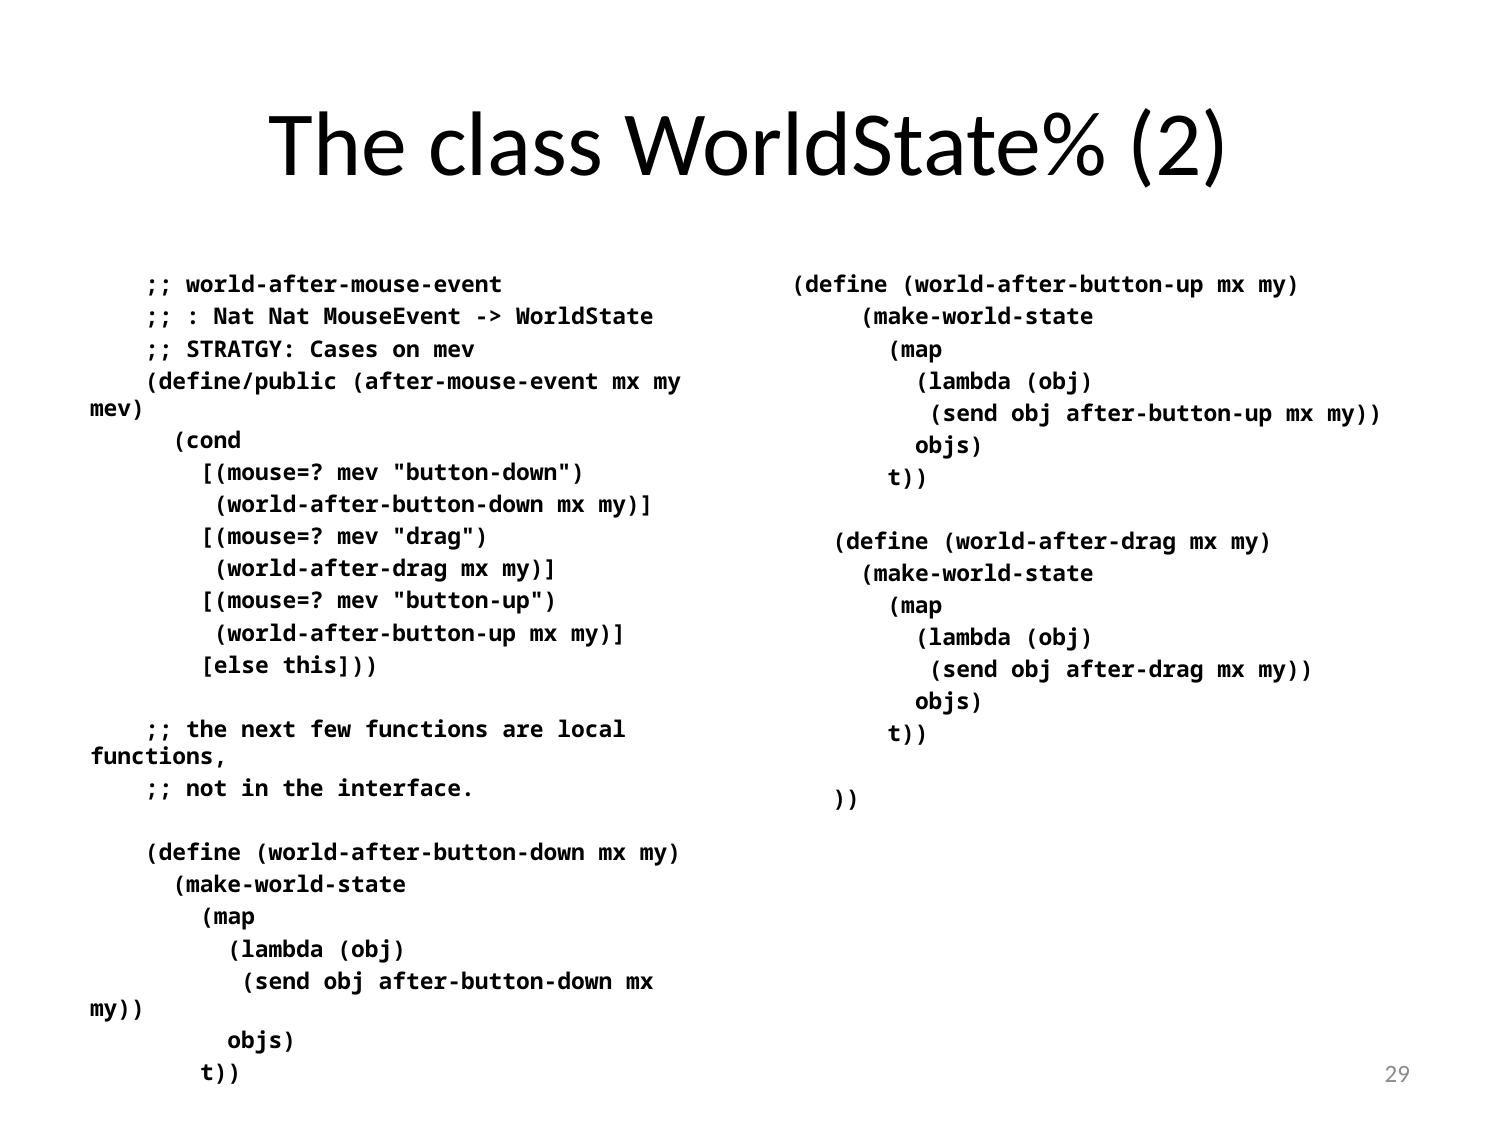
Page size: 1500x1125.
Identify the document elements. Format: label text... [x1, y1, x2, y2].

title The class WorldState% (2) [75, 45, 1425, 233]
slide_number 29 [1074, 1042, 1425, 1103]
list (define (world-after-button-up mx my) (make-world-state (map (lambda (obj) (send obj after-button-up mx my)) objs) t)) (define (world-after-drag mx my) (make-world-state (map (lambda (obj) (send obj after-drag mx my)) objs) t)) )) [762, 262, 1425, 1005]
list ;; world-after-mouse-event ;; : Nat Nat MouseEvent -> WorldState ;; STRATGY: Cases on mev (define/public (after-mouse-event mx my mev) (cond [(mouse=? mev "button-down") (world-after-button-down mx my)] [(mouse=? mev "drag") (world-after-drag mx my)] [(mouse=? mev "button-up") (world-after-button-up mx my)] [else this])) ;; the next few functions are local functions, ;; not in the interface. (define (world-after-button-down mx my) (make-world-state (map (lambda (obj) (send obj after-button-down mx my)) objs) t)) [75, 262, 738, 1005]
